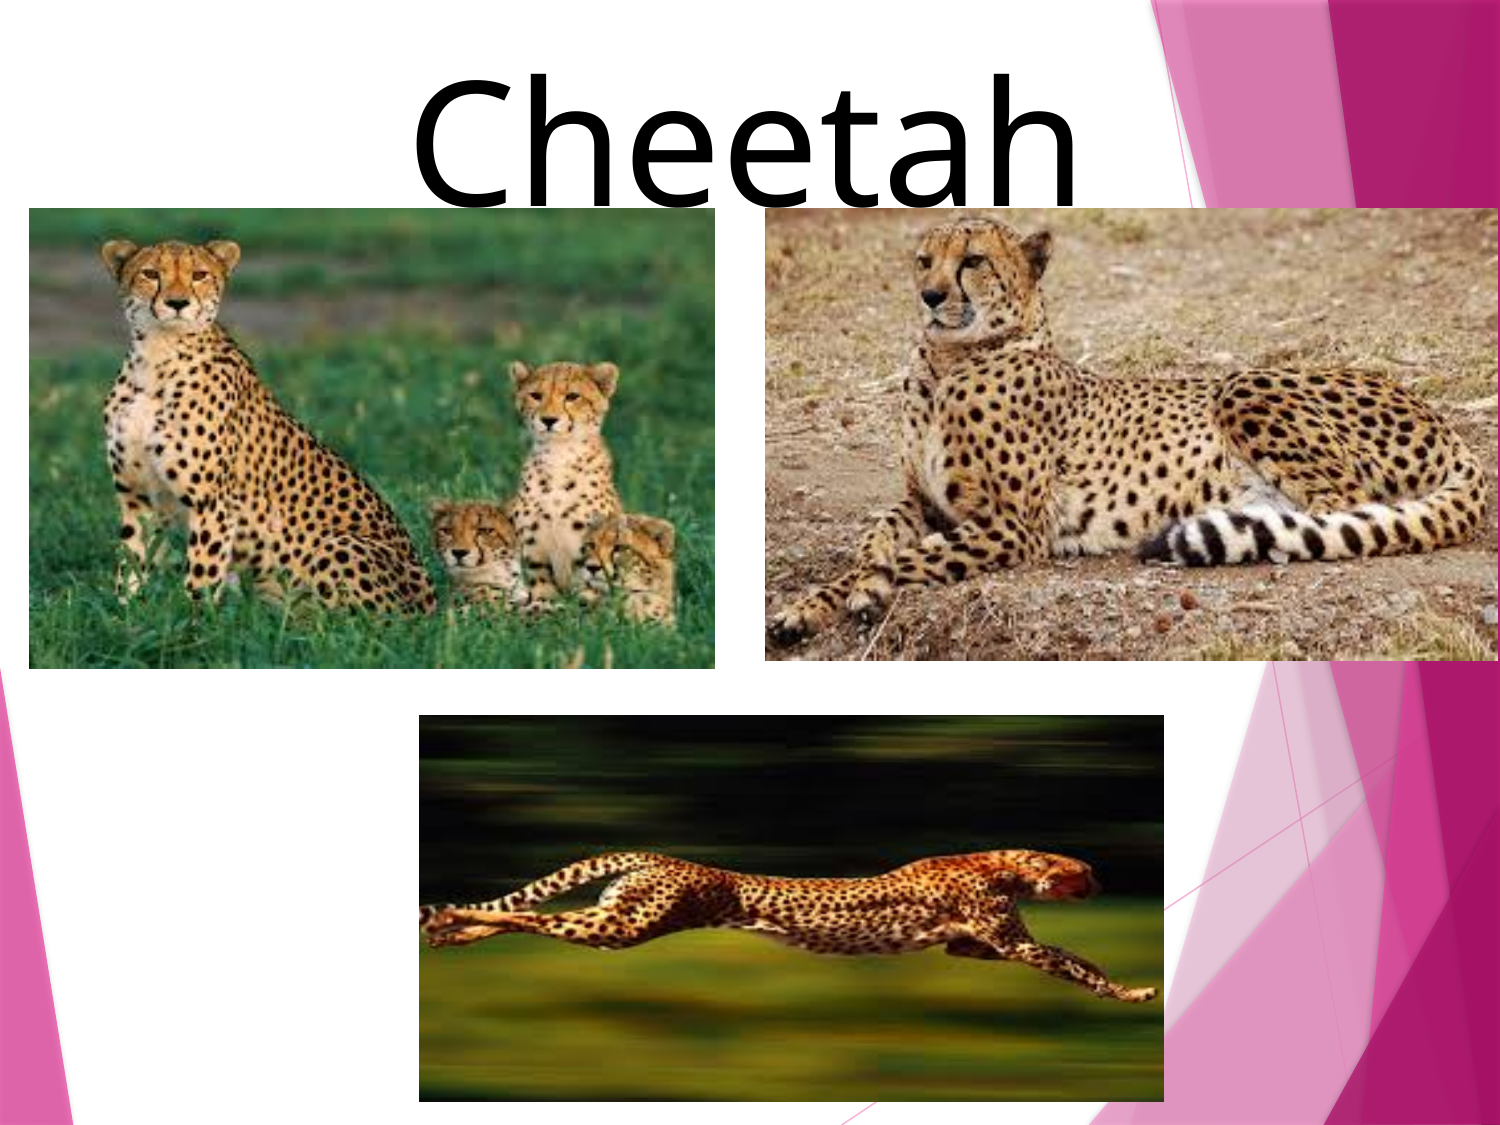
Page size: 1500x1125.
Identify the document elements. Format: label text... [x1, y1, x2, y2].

picture [28, 207, 716, 670]
picture [764, 207, 1498, 662]
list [418, 715, 1164, 1103]
title Cheetah [75, 25, 1388, 250]
